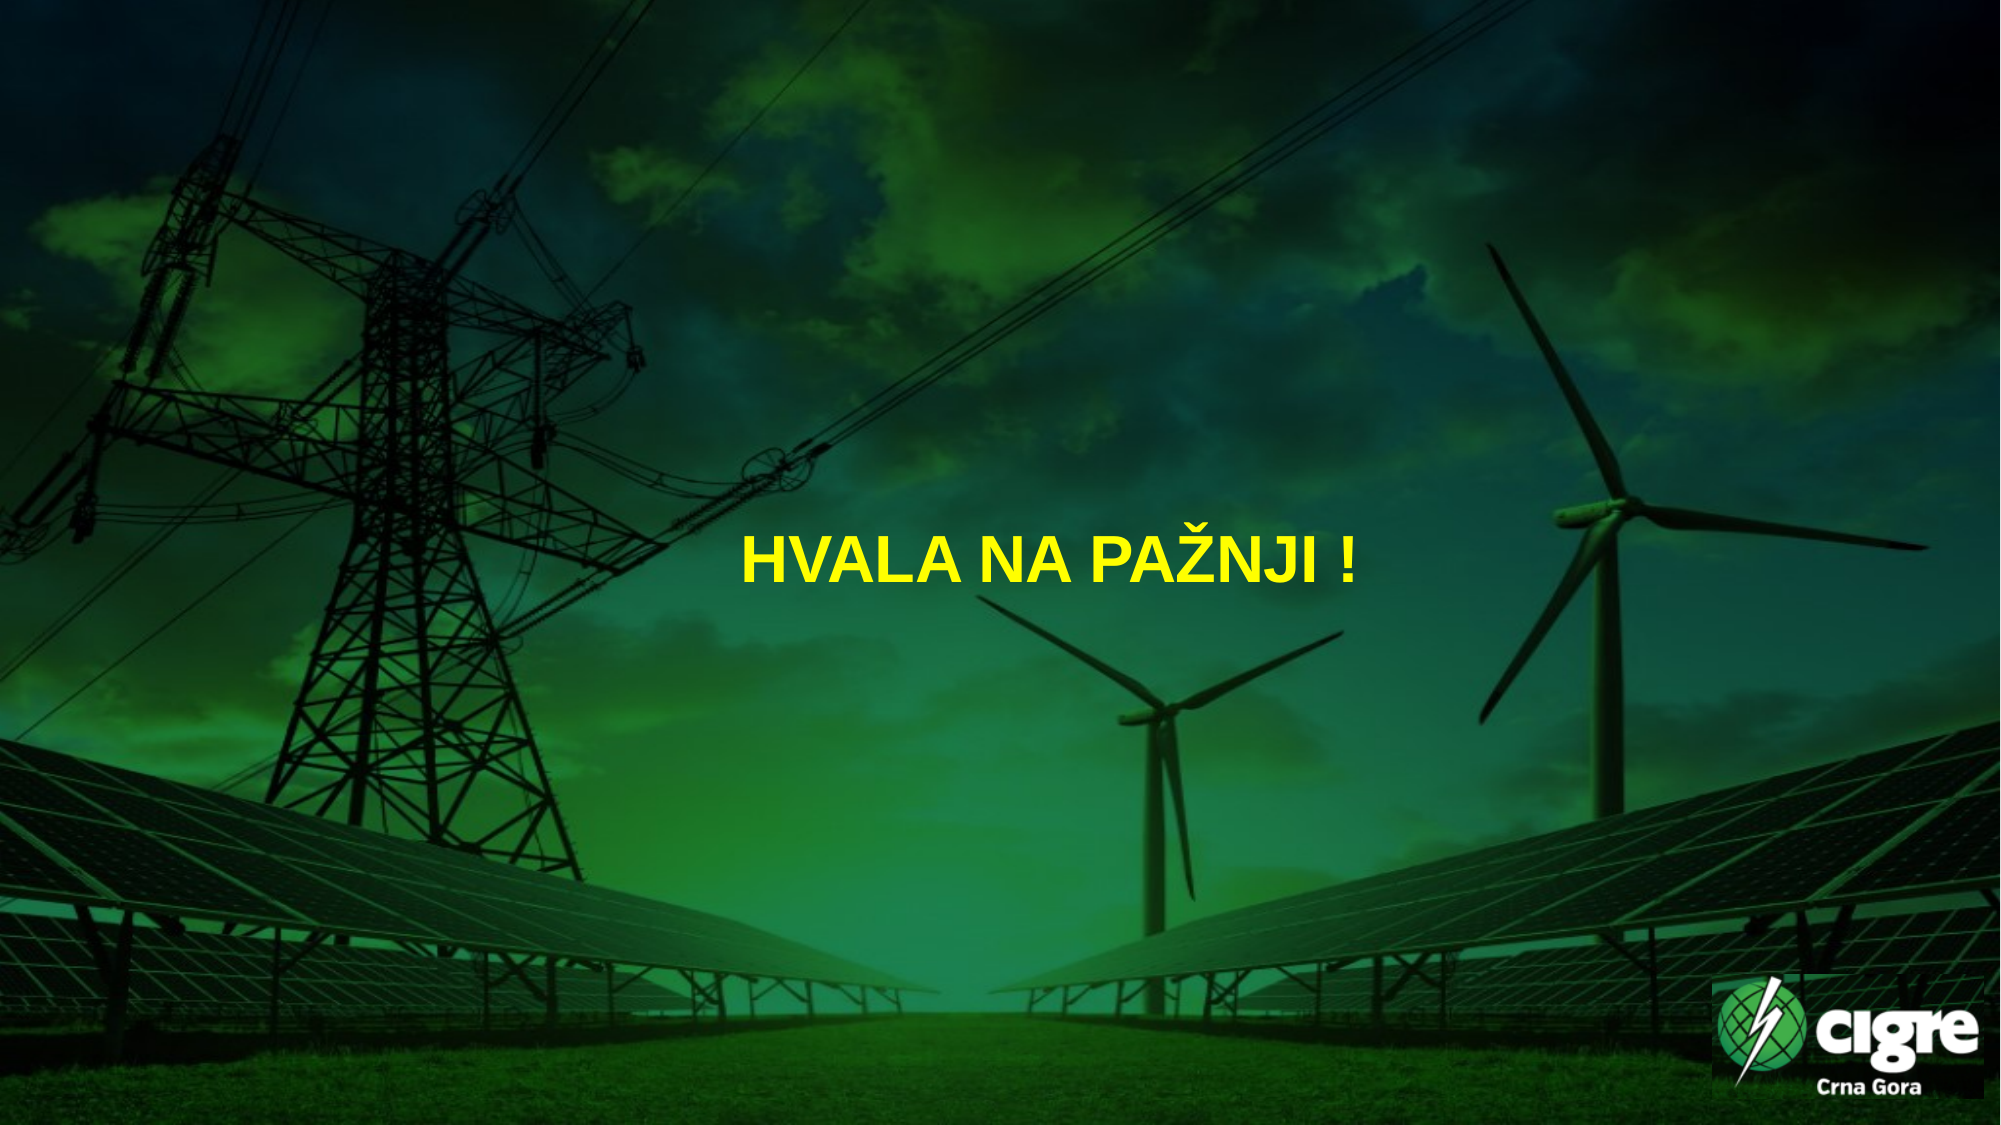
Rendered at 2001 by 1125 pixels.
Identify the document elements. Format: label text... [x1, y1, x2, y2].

picture [0, 0, 2001, 1125]
title HVALA NA PAŽNJI ! [375, 462, 1725, 650]
